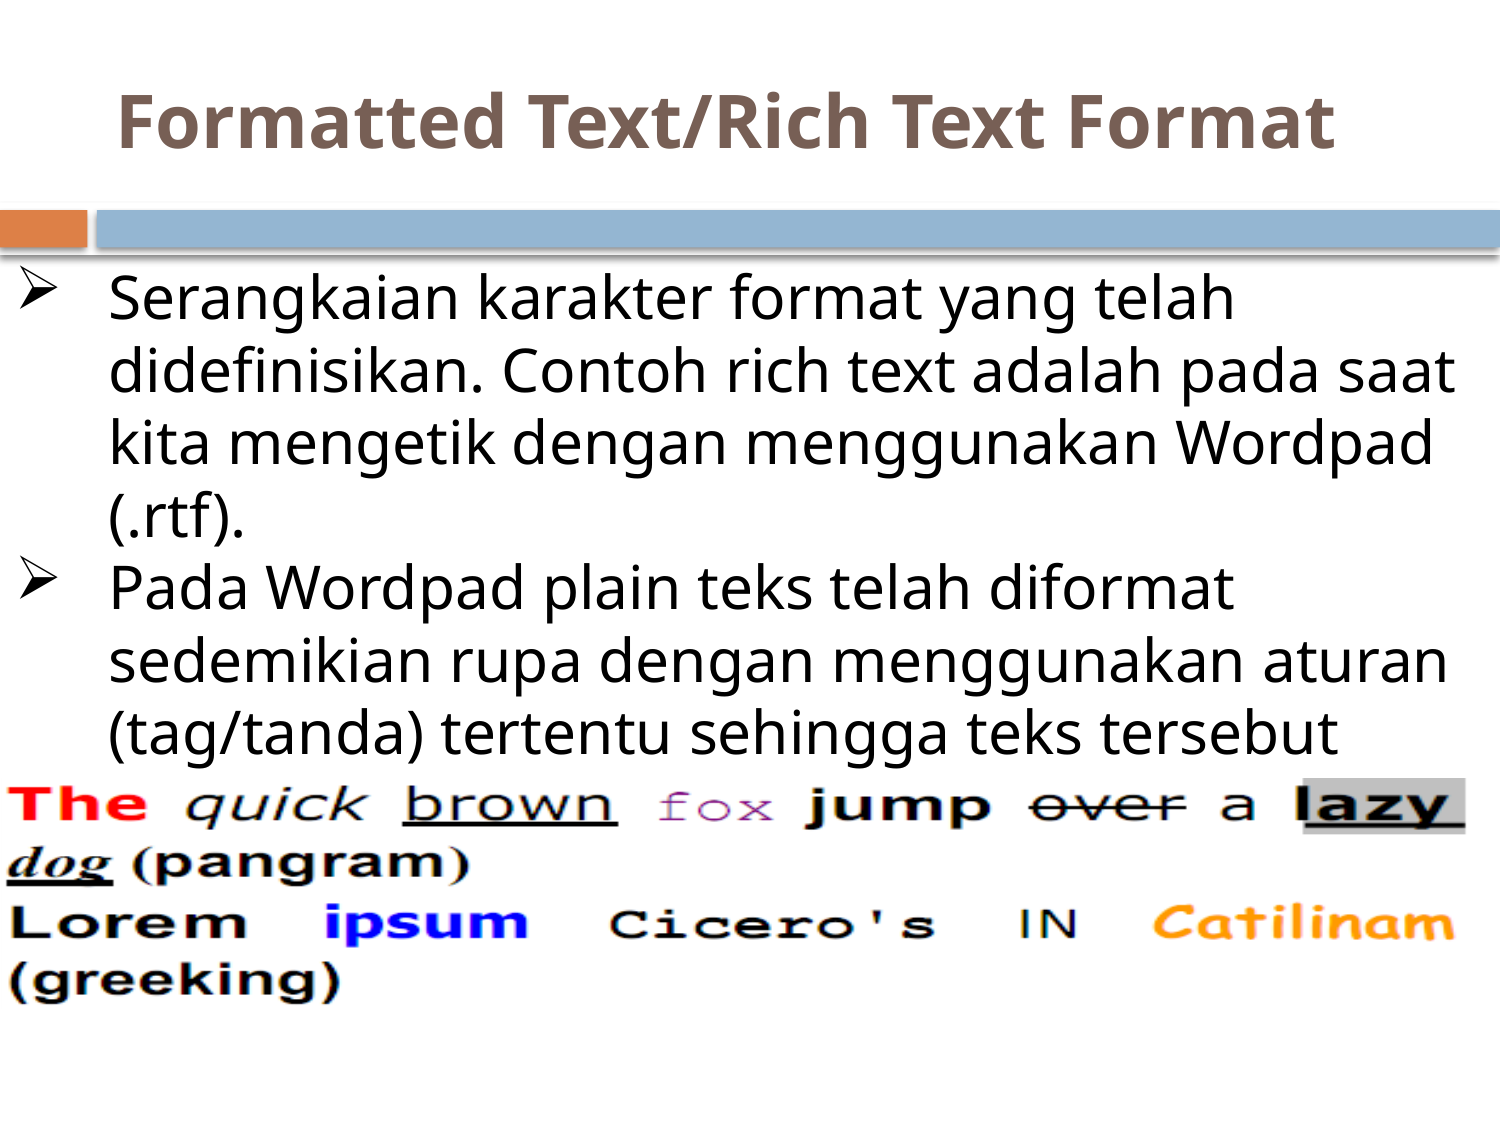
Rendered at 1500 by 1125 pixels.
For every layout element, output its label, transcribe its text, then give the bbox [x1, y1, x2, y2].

text_box Serangkaian karakter format yang telah didefinisikan. Contoh rich text adalah pada saat kita mengetik dengan menggunakan Wordpad (.rtf). Pada Wordpad plain teks telah diformat sedemikian rupa dengan menggunakan aturan (tag/tanda) tertentu sehingga teks tersebut dapat dibold, italics, underline, diwarna, diganti font, dan lain-lain. [0, 251, 1500, 778]
picture [0, 778, 1500, 1009]
title Formatted Text/Rich Text Format [100, 37, 1438, 200]
